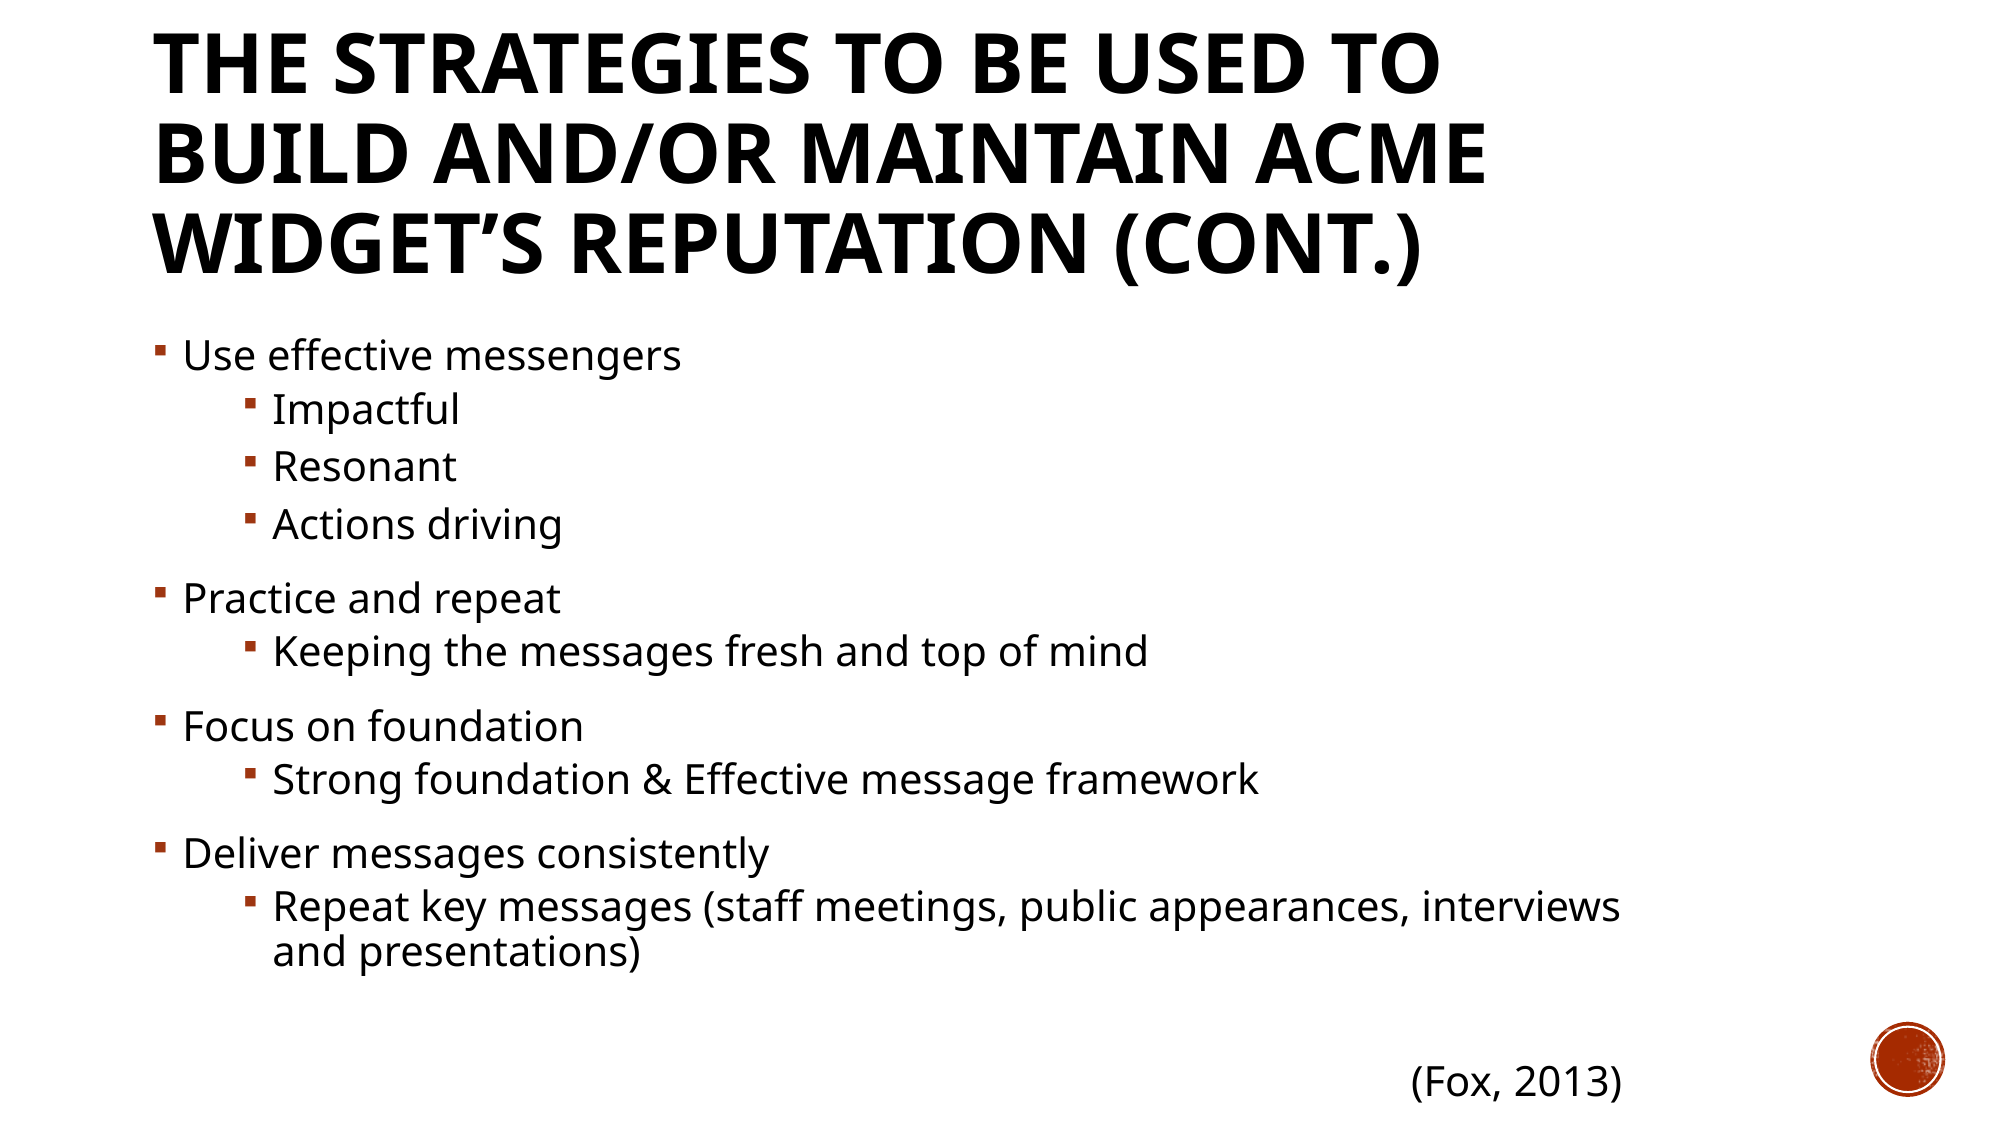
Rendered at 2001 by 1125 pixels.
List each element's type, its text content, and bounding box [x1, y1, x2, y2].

list Use effective messengers Impactful Resonant Actions driving Practice and repeat Keeping the messages fresh and top of mind Focus on foundation Strong foundation & Effective message framework Deliver messages consistently Repeat key messages (staff meetings, public appearances, interviews and presentations) (Fox, 2013) [137, 327, 1638, 1059]
title The strategies to be used to build and/or maintain Acme Widget’s reputation (Cont.) [137, 38, 1716, 275]
